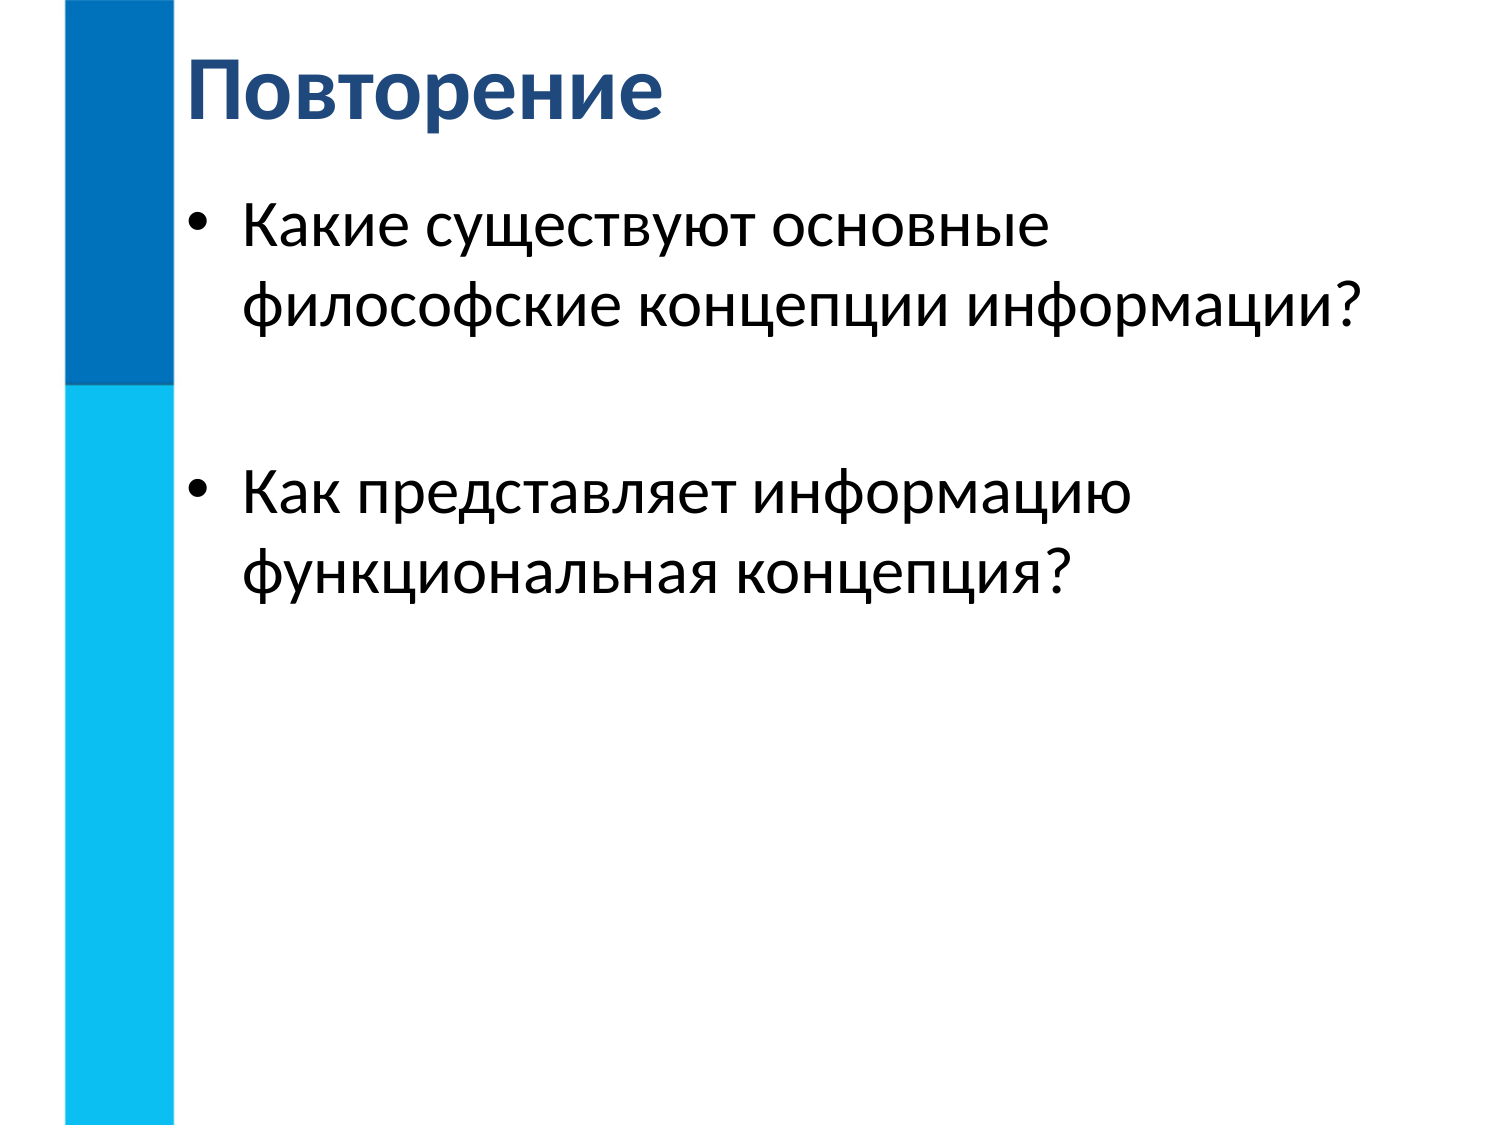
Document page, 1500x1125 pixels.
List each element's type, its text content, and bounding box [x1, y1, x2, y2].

title Повторение [170, 30, 1426, 136]
picture [0, 0, 1500, 1125]
list Какие существуют основные философские концепции информации? Как представляет информацию функциональная концепция? [170, 172, 1384, 1067]
